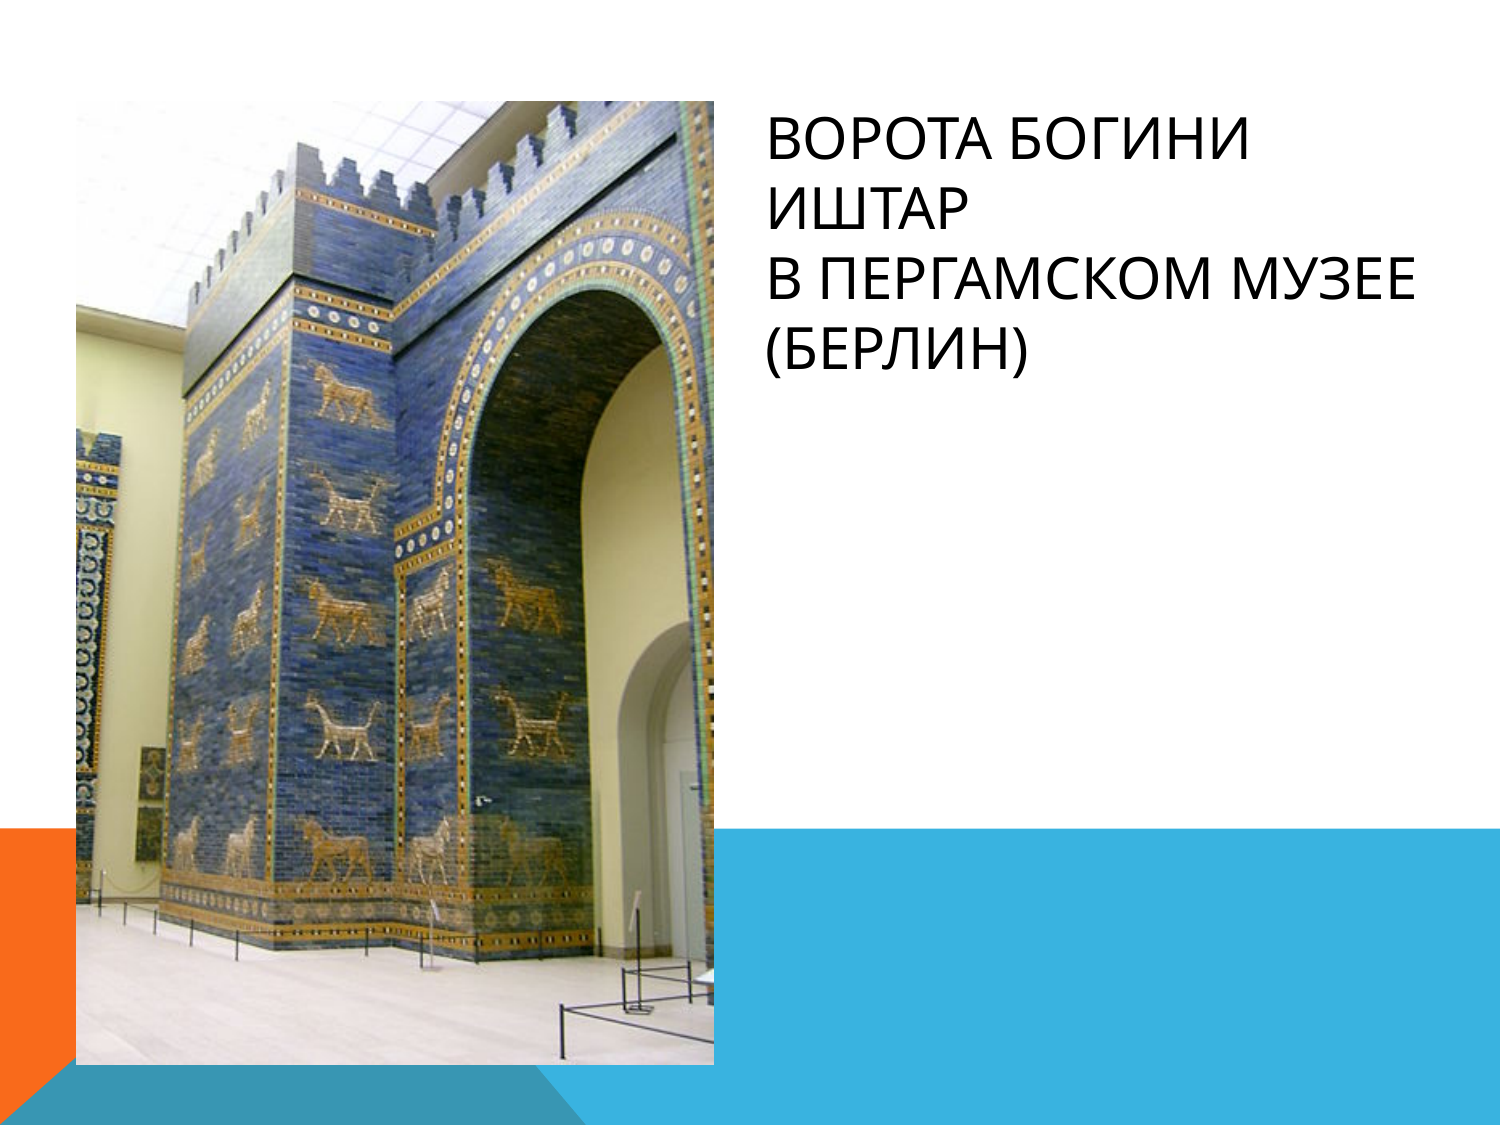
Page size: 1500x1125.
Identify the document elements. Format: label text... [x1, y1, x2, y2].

title Ворота богини иштар в пергамском музее (берлин) [750, 196, 1447, 287]
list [76, 101, 715, 1066]
